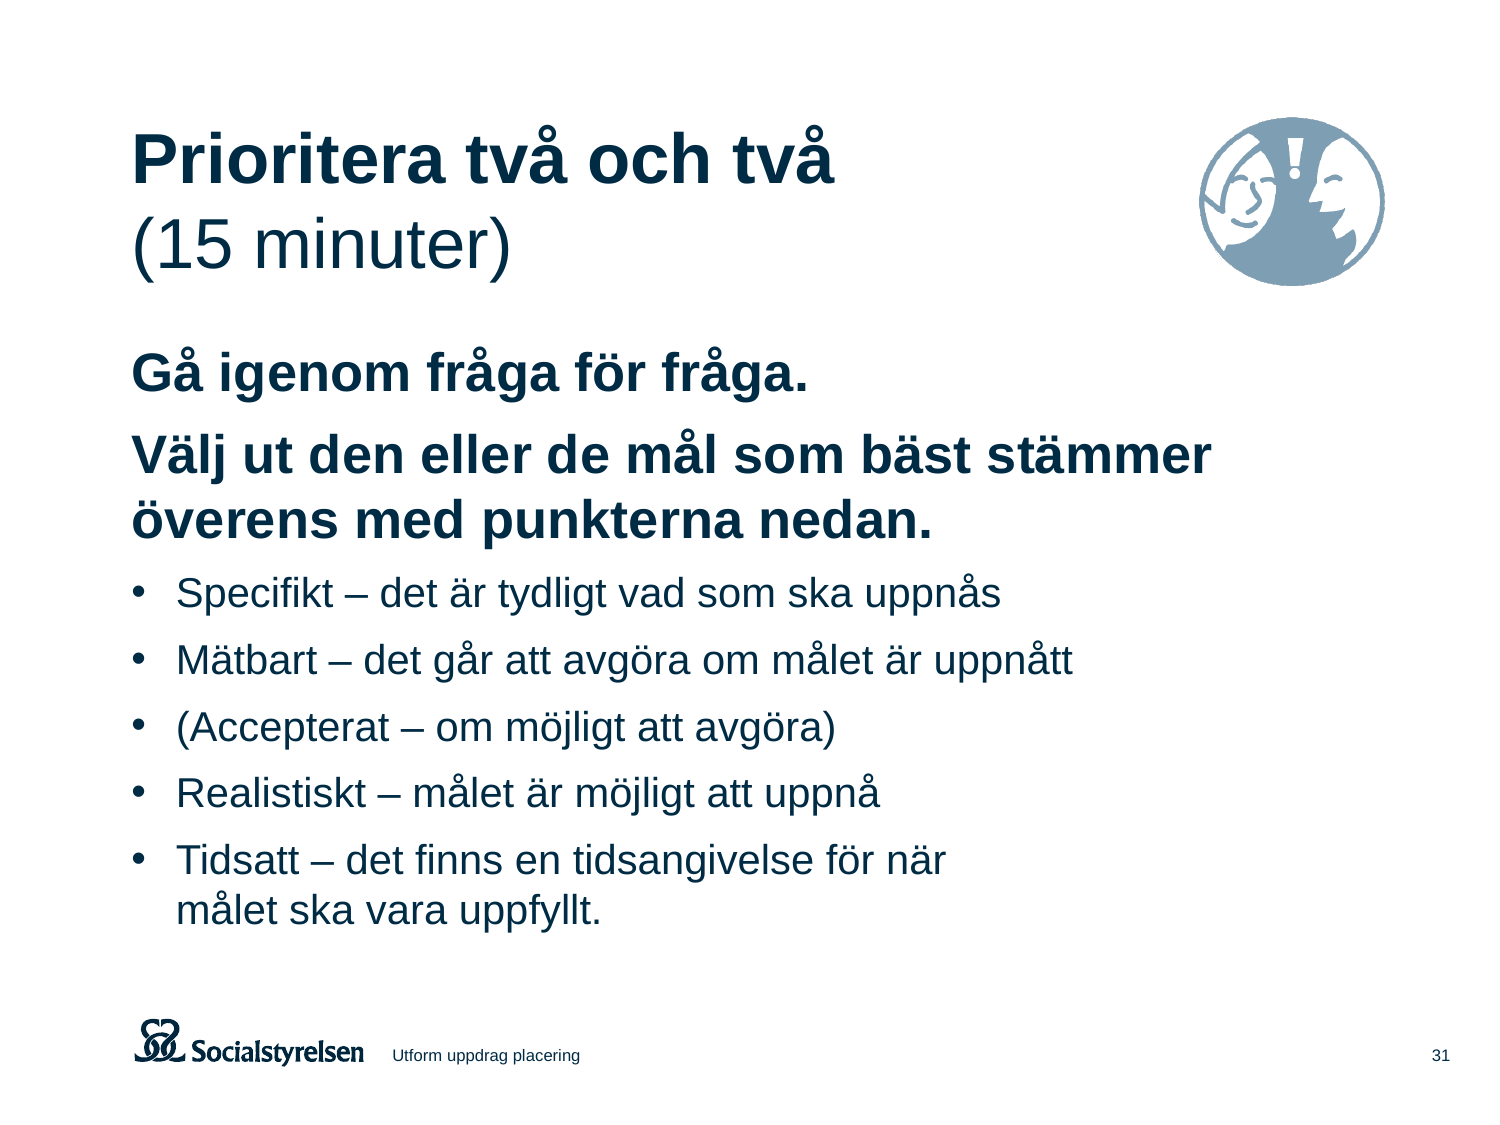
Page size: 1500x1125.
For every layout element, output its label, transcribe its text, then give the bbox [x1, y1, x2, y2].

footer Utform uppdrag placering [392, 1032, 1101, 1077]
picture [1199, 117, 1385, 287]
slide_number 31 [1379, 1032, 1451, 1077]
title Prioritera två och två (15 minuter) [131, 112, 1273, 326]
list Gå igenom fråga för fråga. Välj ut den eller de mål som bäst stämmer överens med punkterna nedan. Specifikt – det är tydligt vad som ska uppnås Mätbart – det går att avgöra om målet är uppnått (Accepterat – om möjligt att avgöra) Realistiskt – målet är möjligt att uppnå Tidsatt – det finns en tidsangivelse för när målet ska vara uppfyllt. [131, 337, 1274, 947]
